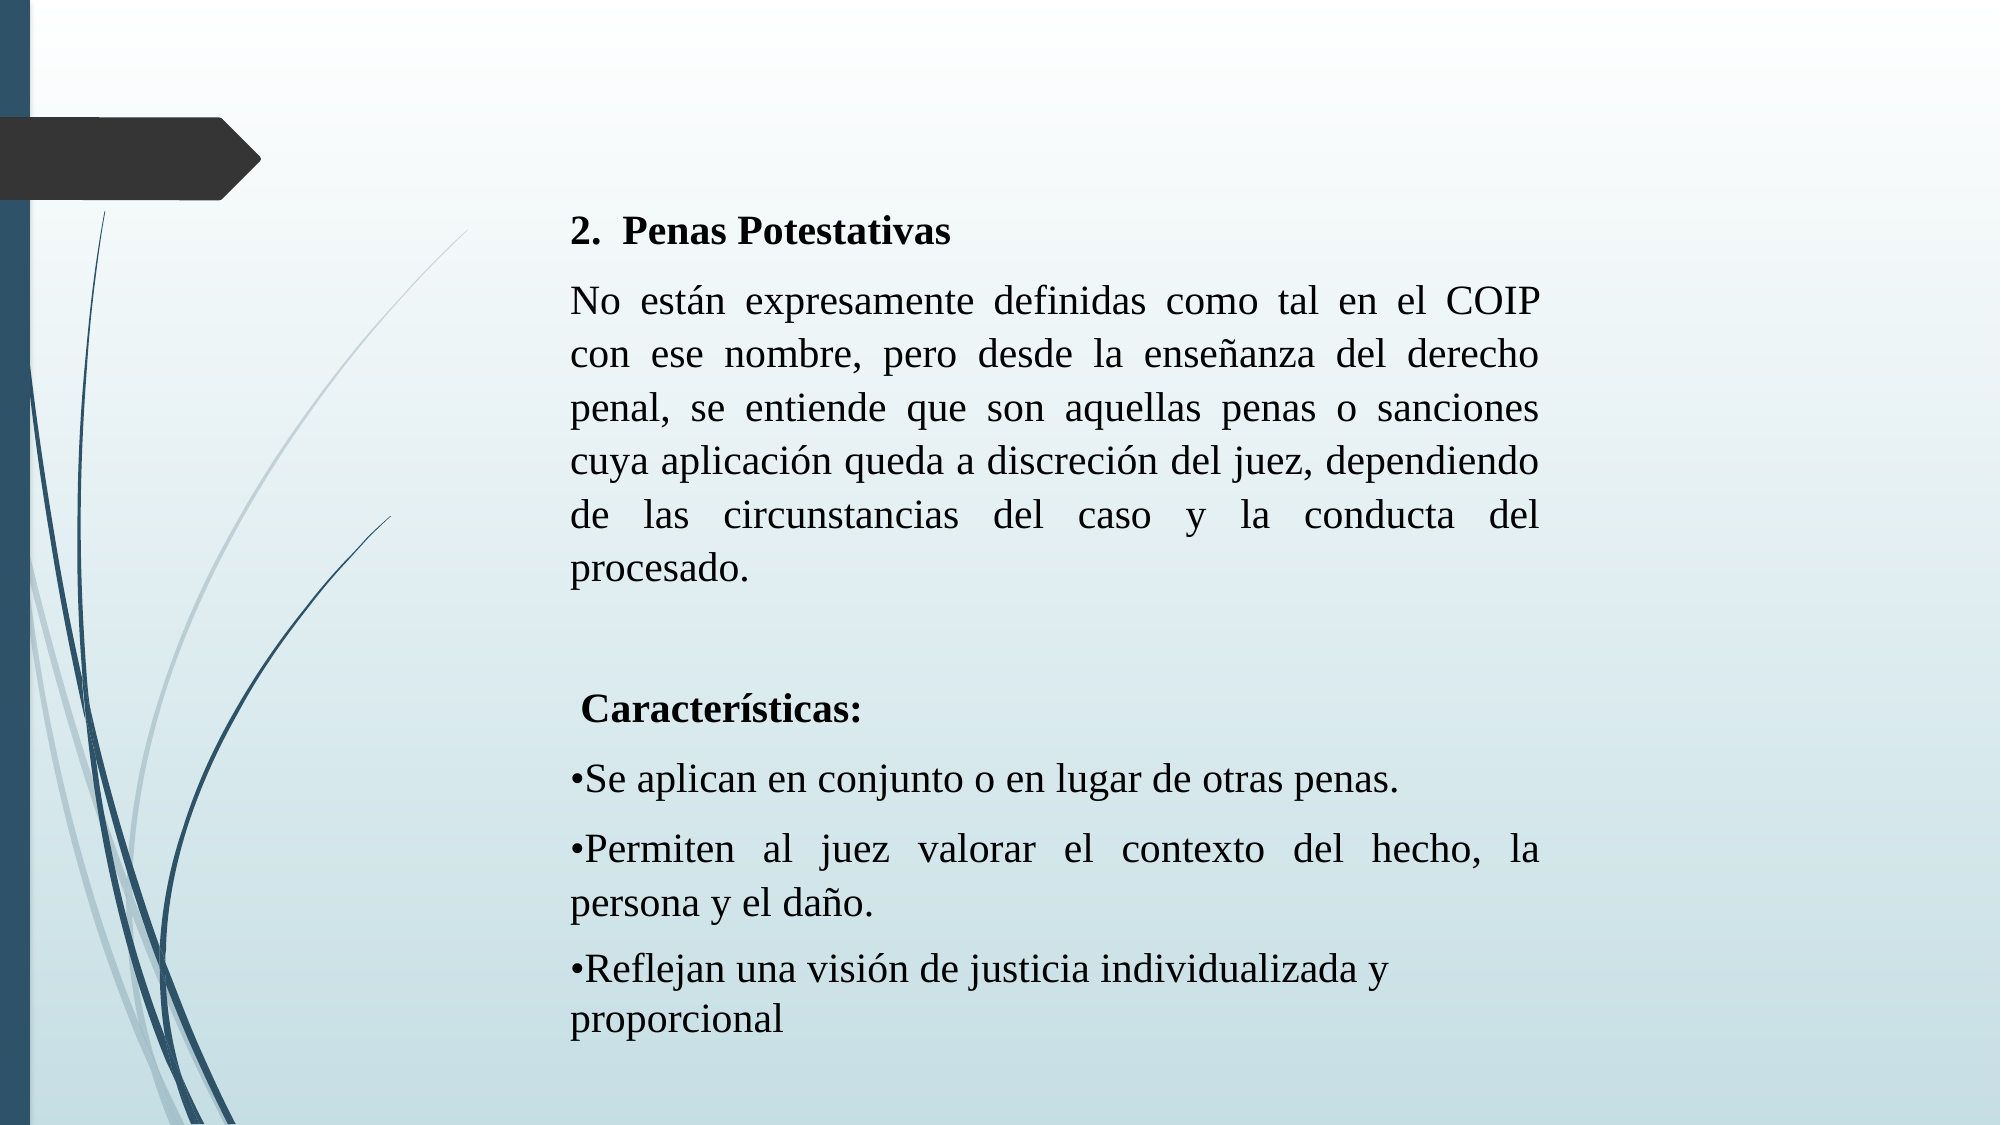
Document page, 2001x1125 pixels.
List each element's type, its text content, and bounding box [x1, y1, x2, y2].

text_box 2. Penas Potestativas No están expresamente definidas como tal en el COIP con ese nombre, pero desde la enseñanza del derecho penal, se entiende que son aquellas penas o sanciones cuya aplicación queda a discreción del juez, dependiendo de las circunstancias del caso y la conducta del procesado. Características: •Se aplican en conjunto o en lugar de otras penas. •Permiten al juez valorar el contexto del hecho, la persona y el daño. •Reflejan una visión de justicia individualizada y proporcional [555, 191, 1556, 1049]
